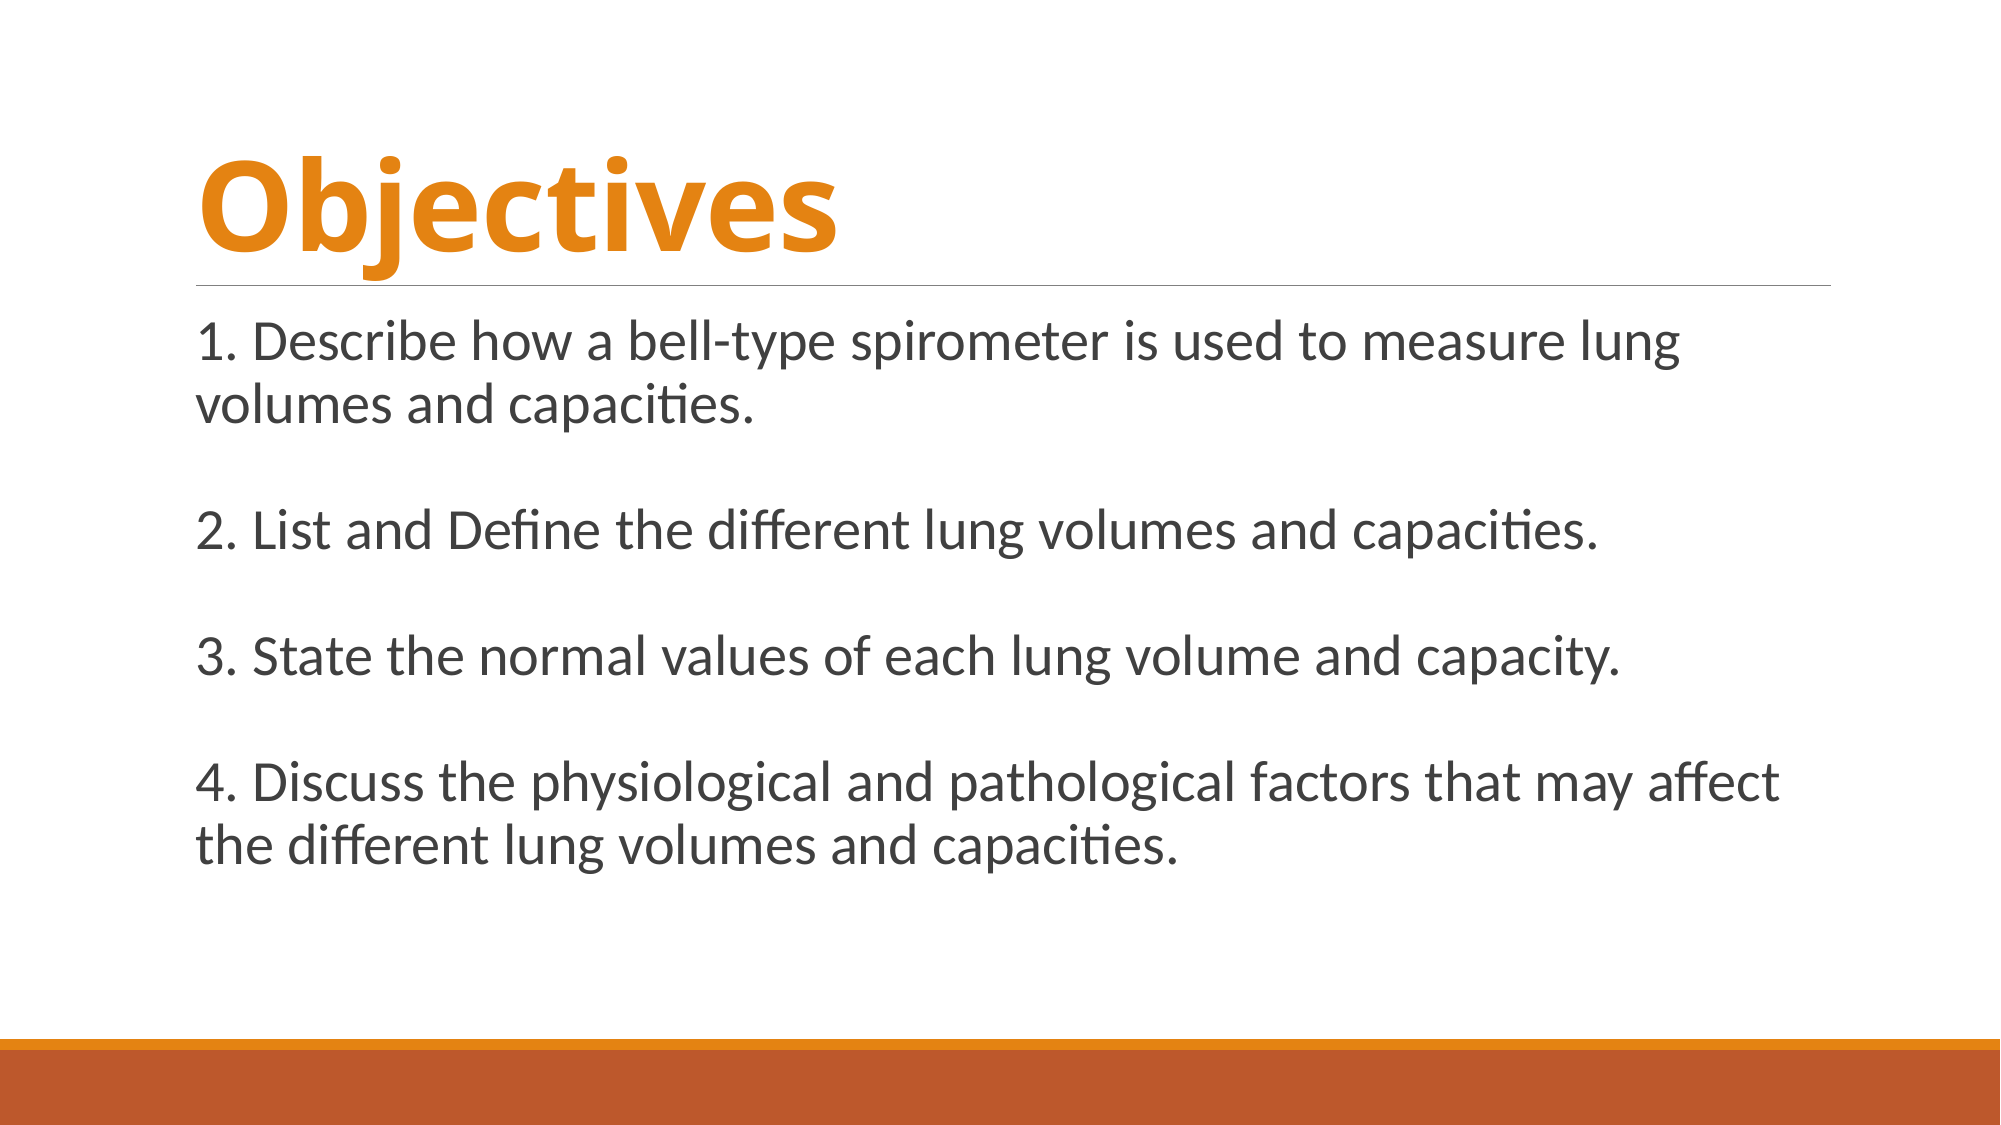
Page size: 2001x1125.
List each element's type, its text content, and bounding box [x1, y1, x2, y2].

list 1. Describe how a bell-type spirometer is used to measure lung volumes and capacities. 2. List and Define the different lung volumes and capacities. 3. State the normal values of each lung volume and capacity. 4. Discuss the physiological and pathological factors that may affect the different lung volumes and capacities. [180, 302, 1830, 963]
title Objectives [180, 47, 1830, 285]
